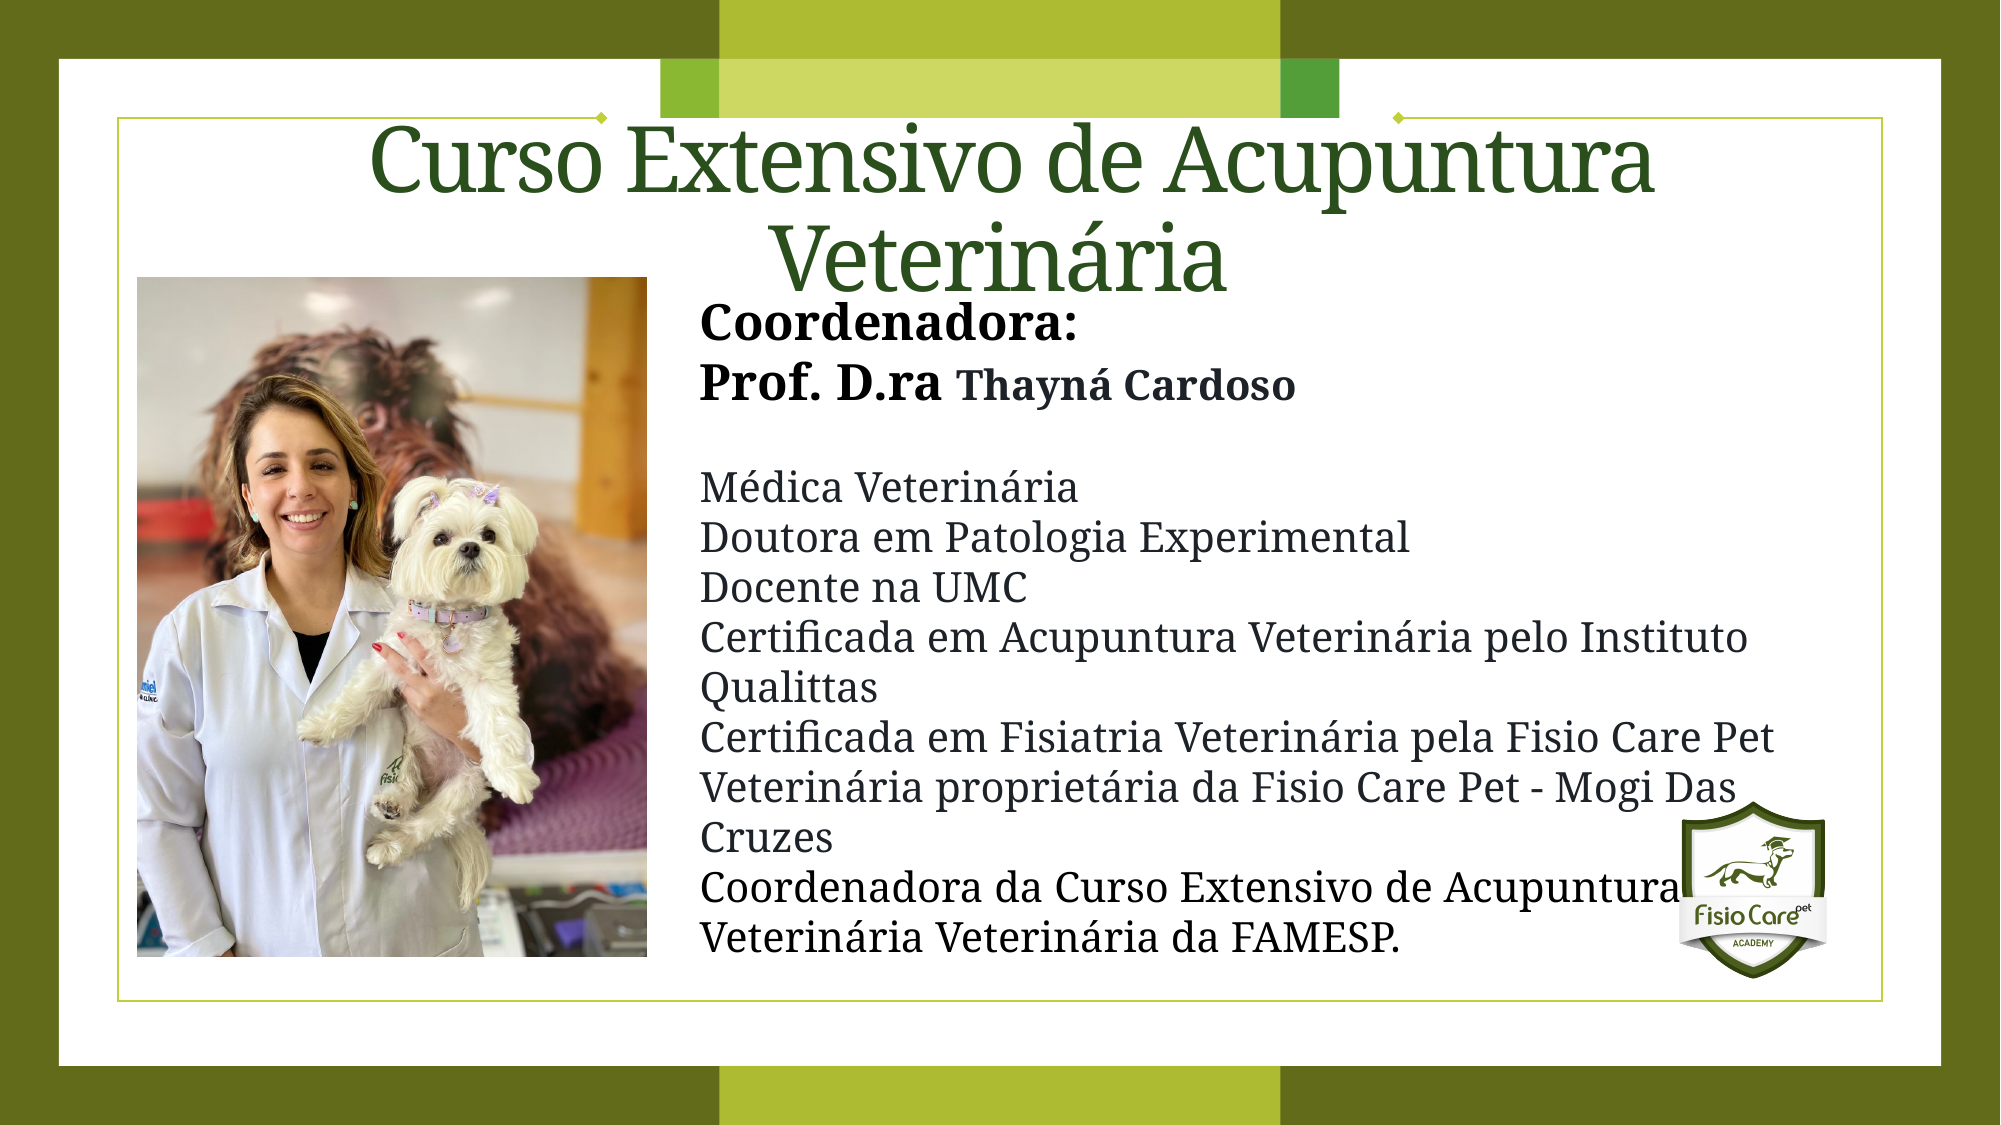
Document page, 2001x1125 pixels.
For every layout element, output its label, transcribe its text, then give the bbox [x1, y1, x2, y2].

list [137, 277, 647, 957]
title Curso Extensivo de Acupuntura Veterinária [137, 146, 1863, 278]
text_box Coordenadora: Prof. D.ra Thayná Cardoso Médica Veterinária Doutora em Patologia Experimental Docente na UMC Certificada em Acupuntura Veterinária pelo Instituto Qualittas Certificada em Fisiatria Veterinária pela Fisio Care Pet Veterinária proprietária da Fisio Care Pet - Mogi Das Cruzes Coordenadora da Curso Extensivo de Acupuntura Veterinária Veterinária da FAMESP. [684, 283, 1831, 1019]
picture [1679, 801, 1827, 979]
